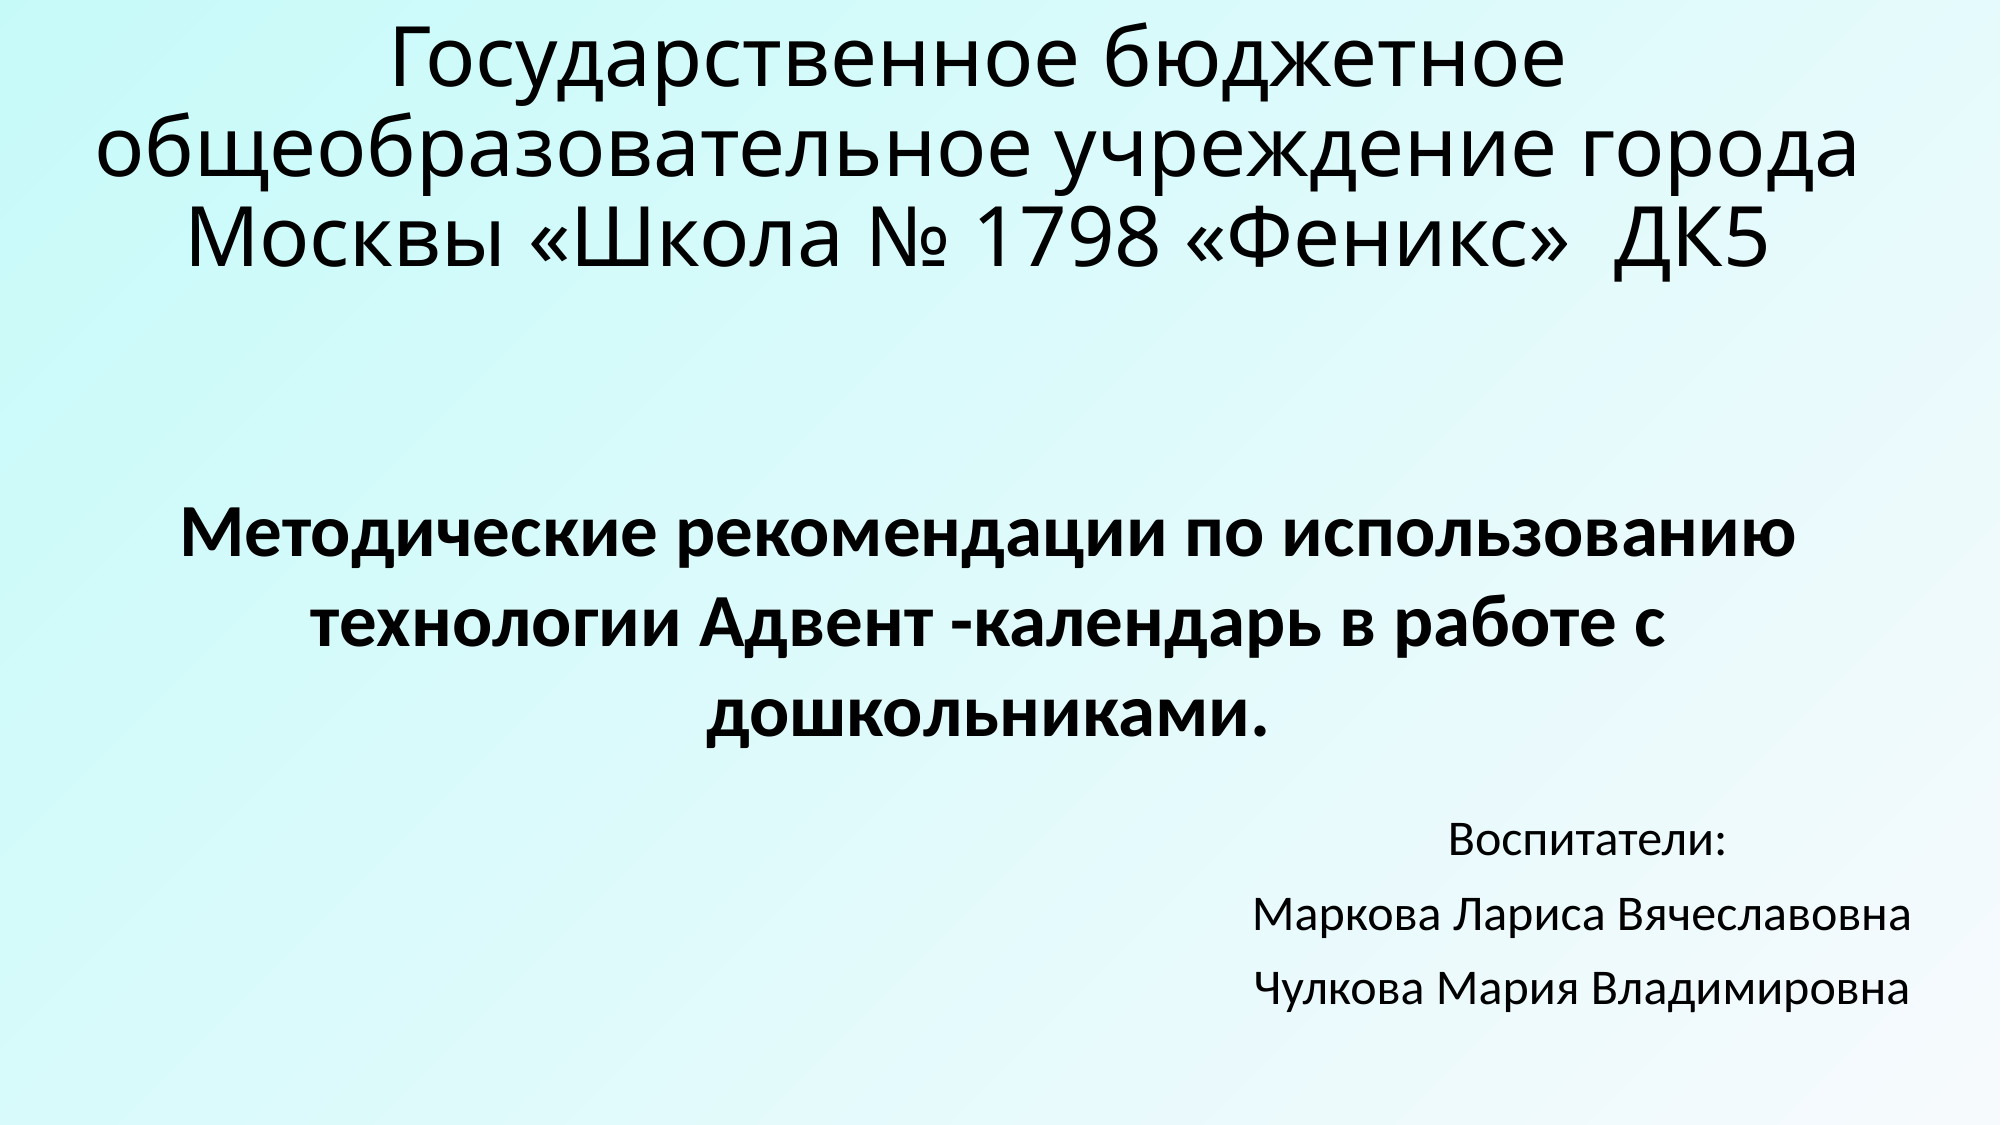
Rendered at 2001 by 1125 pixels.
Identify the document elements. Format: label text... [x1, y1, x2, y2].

title Государственное бюджетное общеобразовательное учреждение города Москвы «Школа № 1798 «Феникс» ДК5 [14, 0, 1942, 392]
subtitle Воспитатели: Маркова Лариса Вячеславовна Чулкова Мария Владимировна [837, 804, 2000, 1077]
text_box Методические рекомендации по использованию технологии Адвент -календарь в работе с дошкольниками. [97, 474, 1880, 850]
